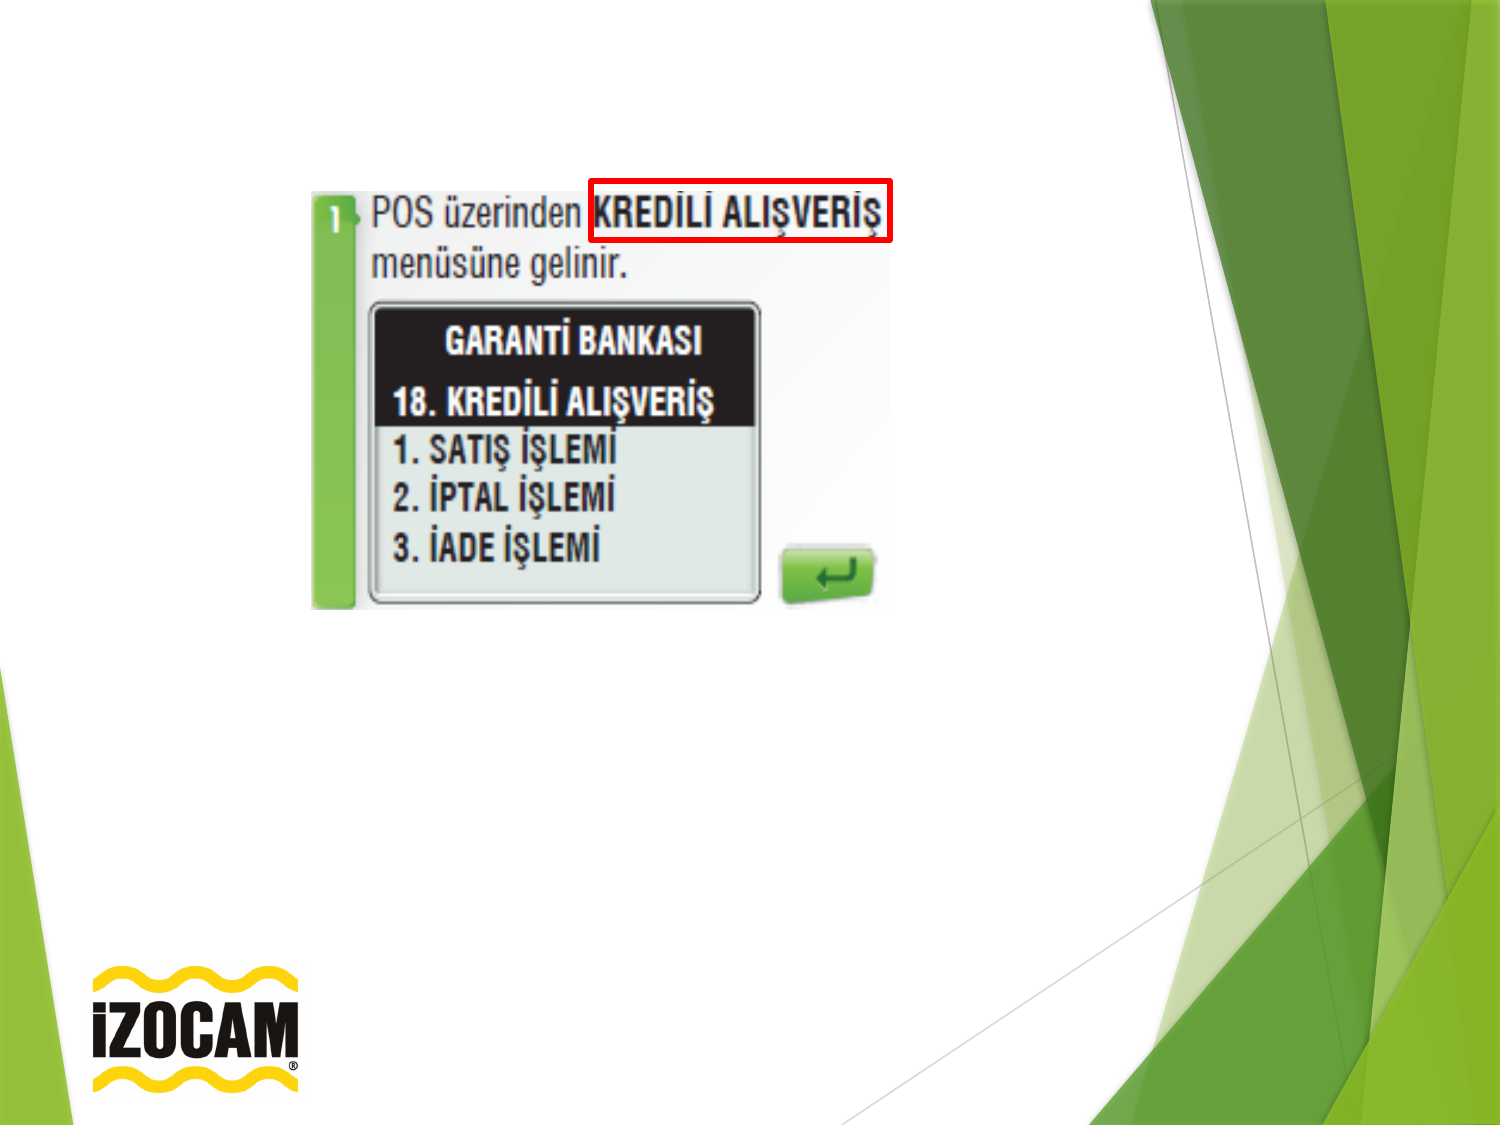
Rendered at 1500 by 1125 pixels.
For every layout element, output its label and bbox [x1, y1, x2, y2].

picture [85, 961, 312, 1102]
text_box [590, 180, 891, 191]
picture [310, 191, 891, 611]
